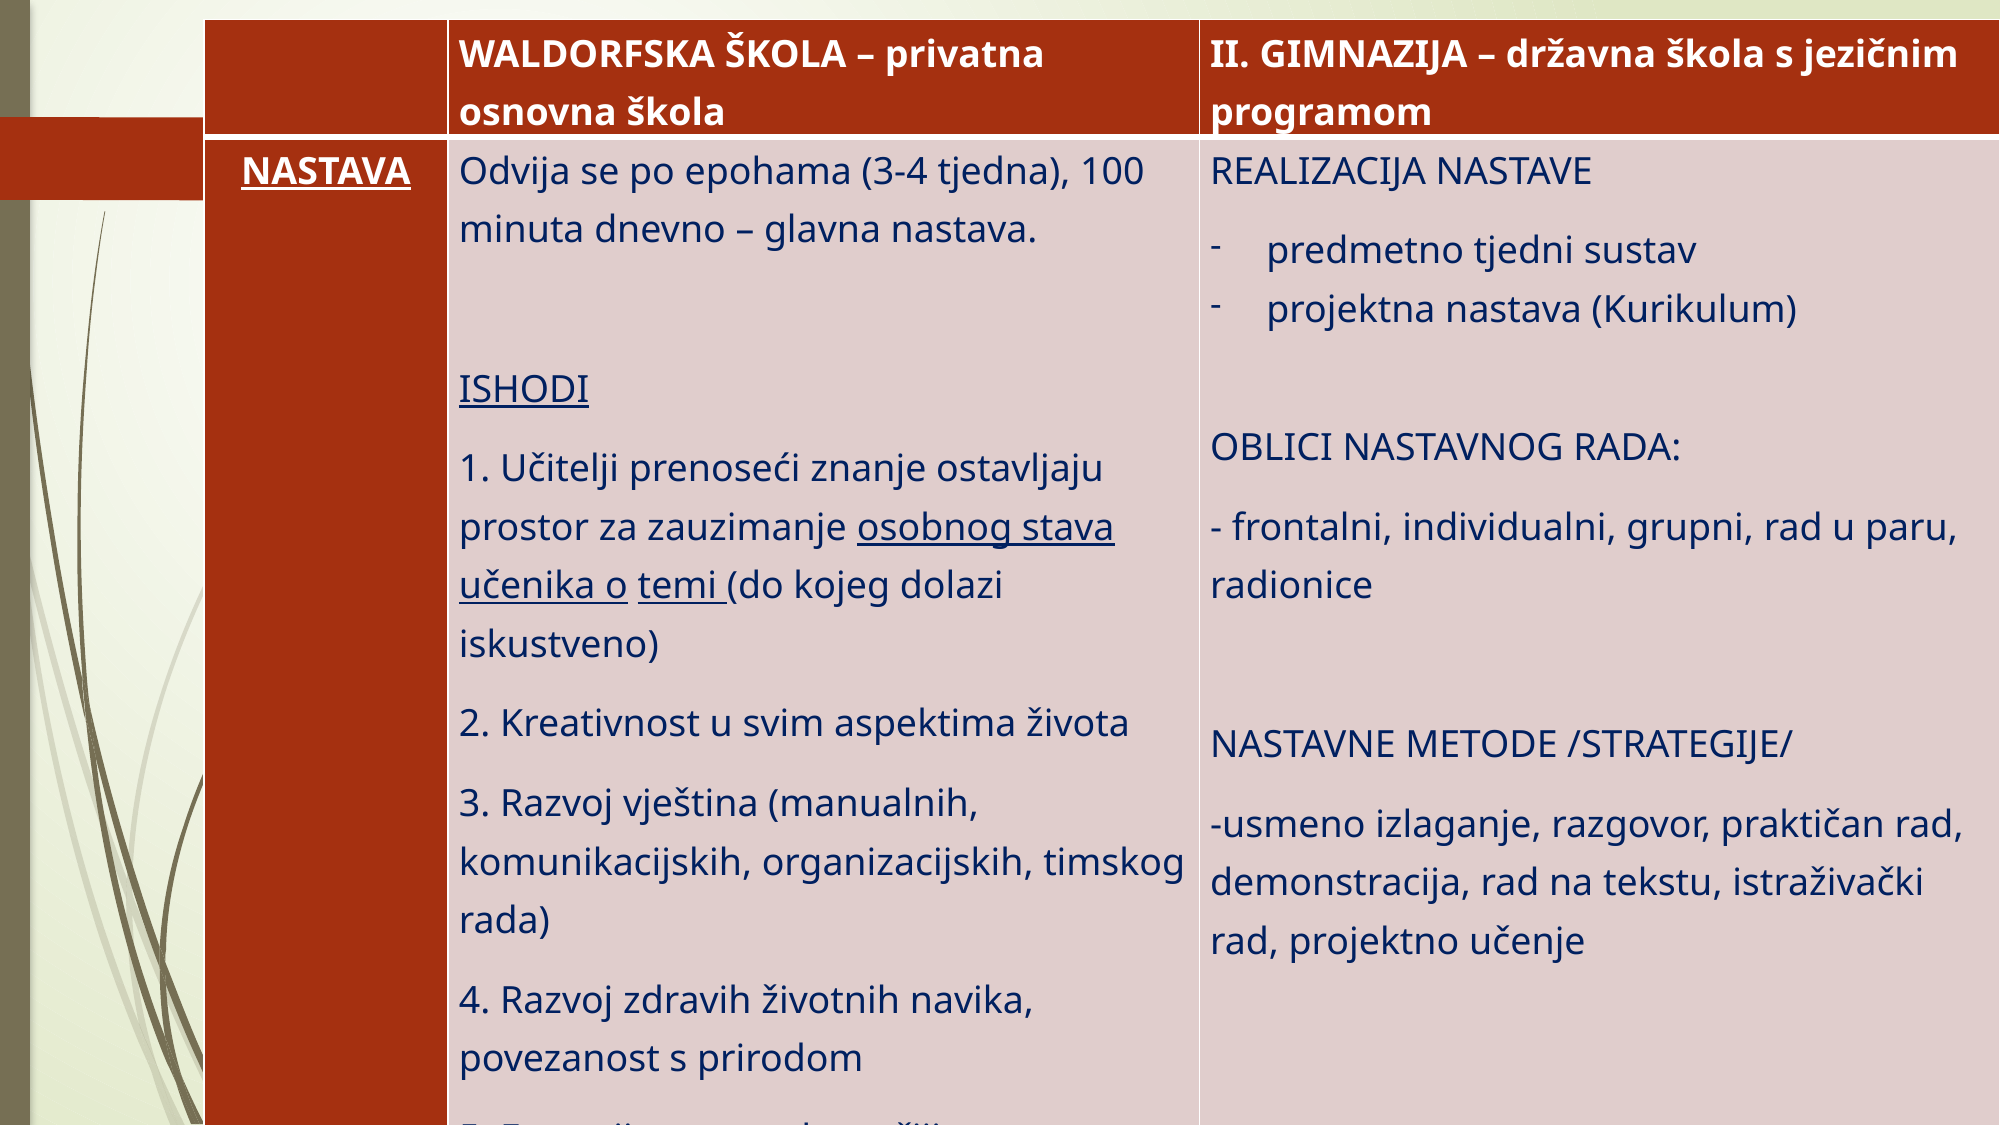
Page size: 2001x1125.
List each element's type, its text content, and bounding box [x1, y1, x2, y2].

table_header [205, 20, 447, 134]
table_cell REALIZACIJA NASTAVE predmetno tjedni sustav projektna nastava (Kurikulum) OBLICI NASTAVNOG RADA: - frontalni, individualni, grupni, rad u paru, radionice NASTAVNE METODE /STRATEGIJE/ -usmeno izlaganje, razgovor, praktičan rad, demonstracija, rad na tekstu, istraživački rad, projektno učenje [1200, 140, 1999, 1125]
table_cell NASTAVA [205, 140, 447, 1125]
table_cell Odvija se po epohama (3-4 tjedna), 100 minuta dnevno – glavna nastava. ISHODI 1. Učitelji prenoseći znanje ostavljaju prostor za zauzimanje osobnog stava učenika o temi (do kojeg dolazi iskustveno) 2. Kreativnost u svim aspektima života 3. Razvoj vještina (manualnih, komunikacijskih, organizacijskih, timskog rada) 4. Razvoj zdravih životnih navika, povezanost s prirodom 5. Empatija prema drugačijima [449, 140, 1199, 1125]
table_header II. GIMNAZIJA – državna škola s jezičnim programom [1200, 20, 1999, 134]
table_header WALDORFSKA ŠKOLA – privatna osnovna škola [449, 20, 1199, 134]
